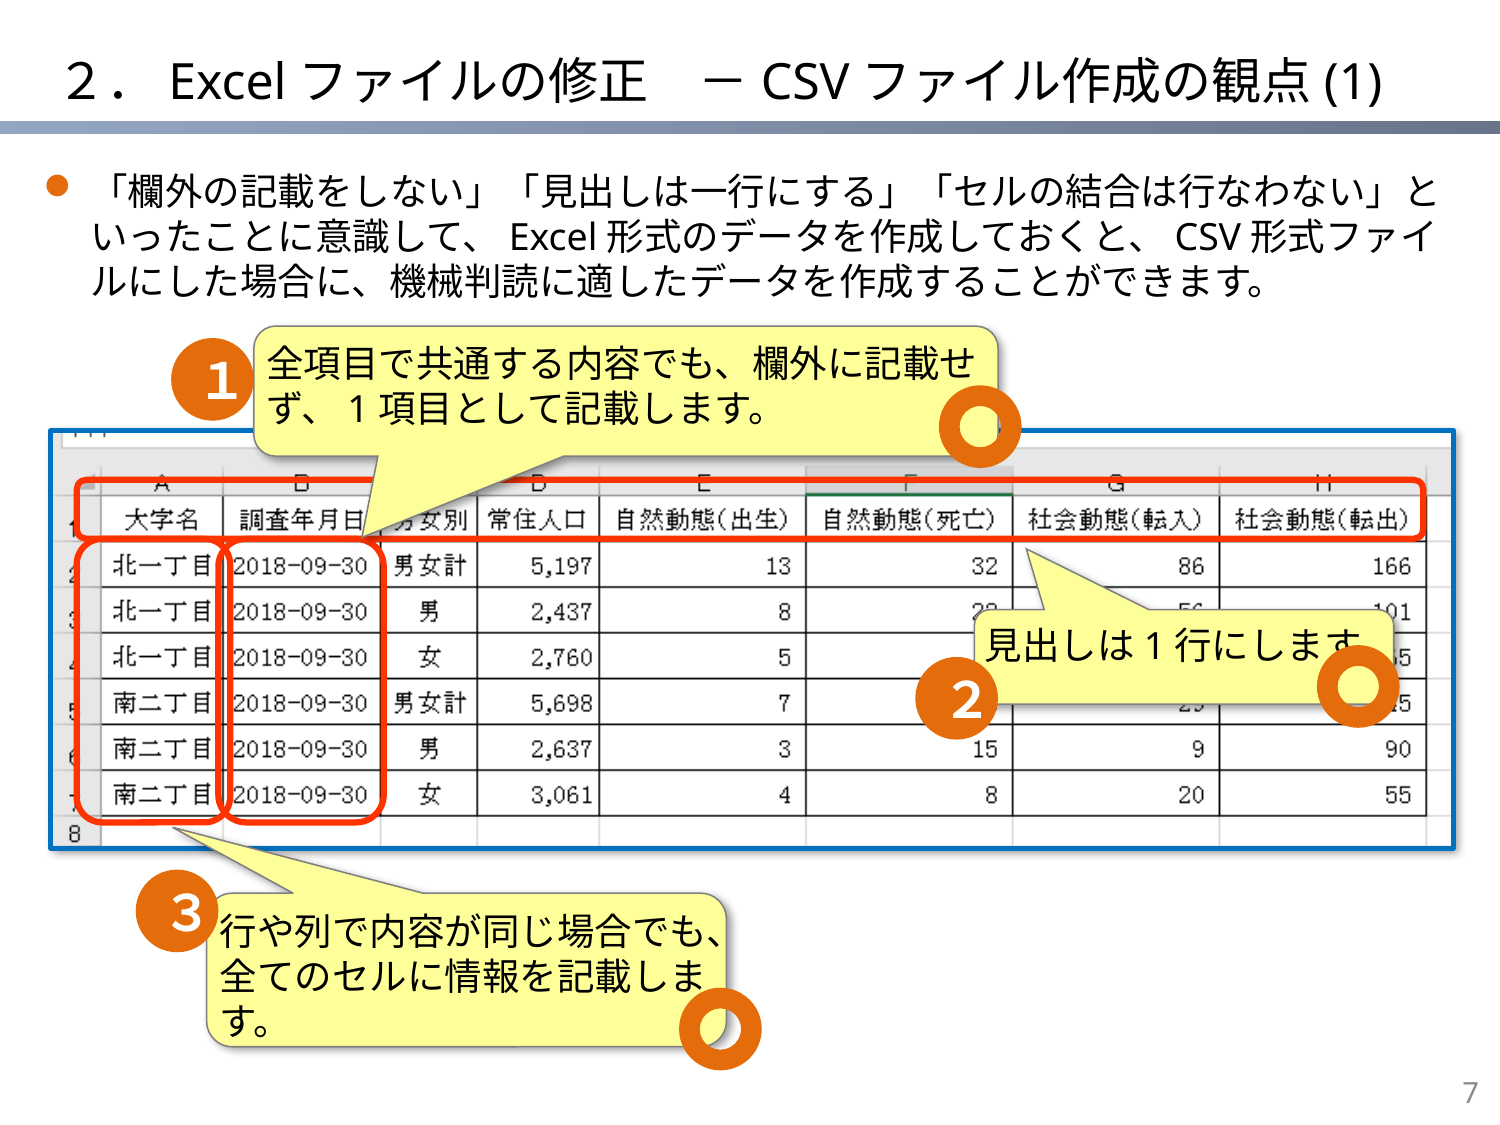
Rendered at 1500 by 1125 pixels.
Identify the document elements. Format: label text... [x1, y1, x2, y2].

text_box 全項目で共通する内容でも、欄外に記載せず、1項目として記載します。 [252, 325, 1000, 432]
title ２．Excelファイルの修正 －CSVファイル作成の観点(1) [41, 48, 1459, 119]
picture [53, 432, 1451, 846]
text_box 行や列で内容が同じ場合でも、全てのセルに情報を記載します。 [204, 846, 728, 1048]
text_box １ [170, 336, 255, 422]
text_box [937, 384, 1023, 432]
text_box [678, 986, 763, 1072]
text_box ３ [134, 868, 220, 954]
slide_number 6 [1411, 1070, 1495, 1118]
text_box 「欄外の記載をしない」「見出しは一行にする」「セルの結合は行なわない」といったことに意識して、Excel形式のデータを作成しておくと、CSV形式ファイルにした場合に、機械判読に適したデータを作成することができます。 [28, 160, 1483, 304]
